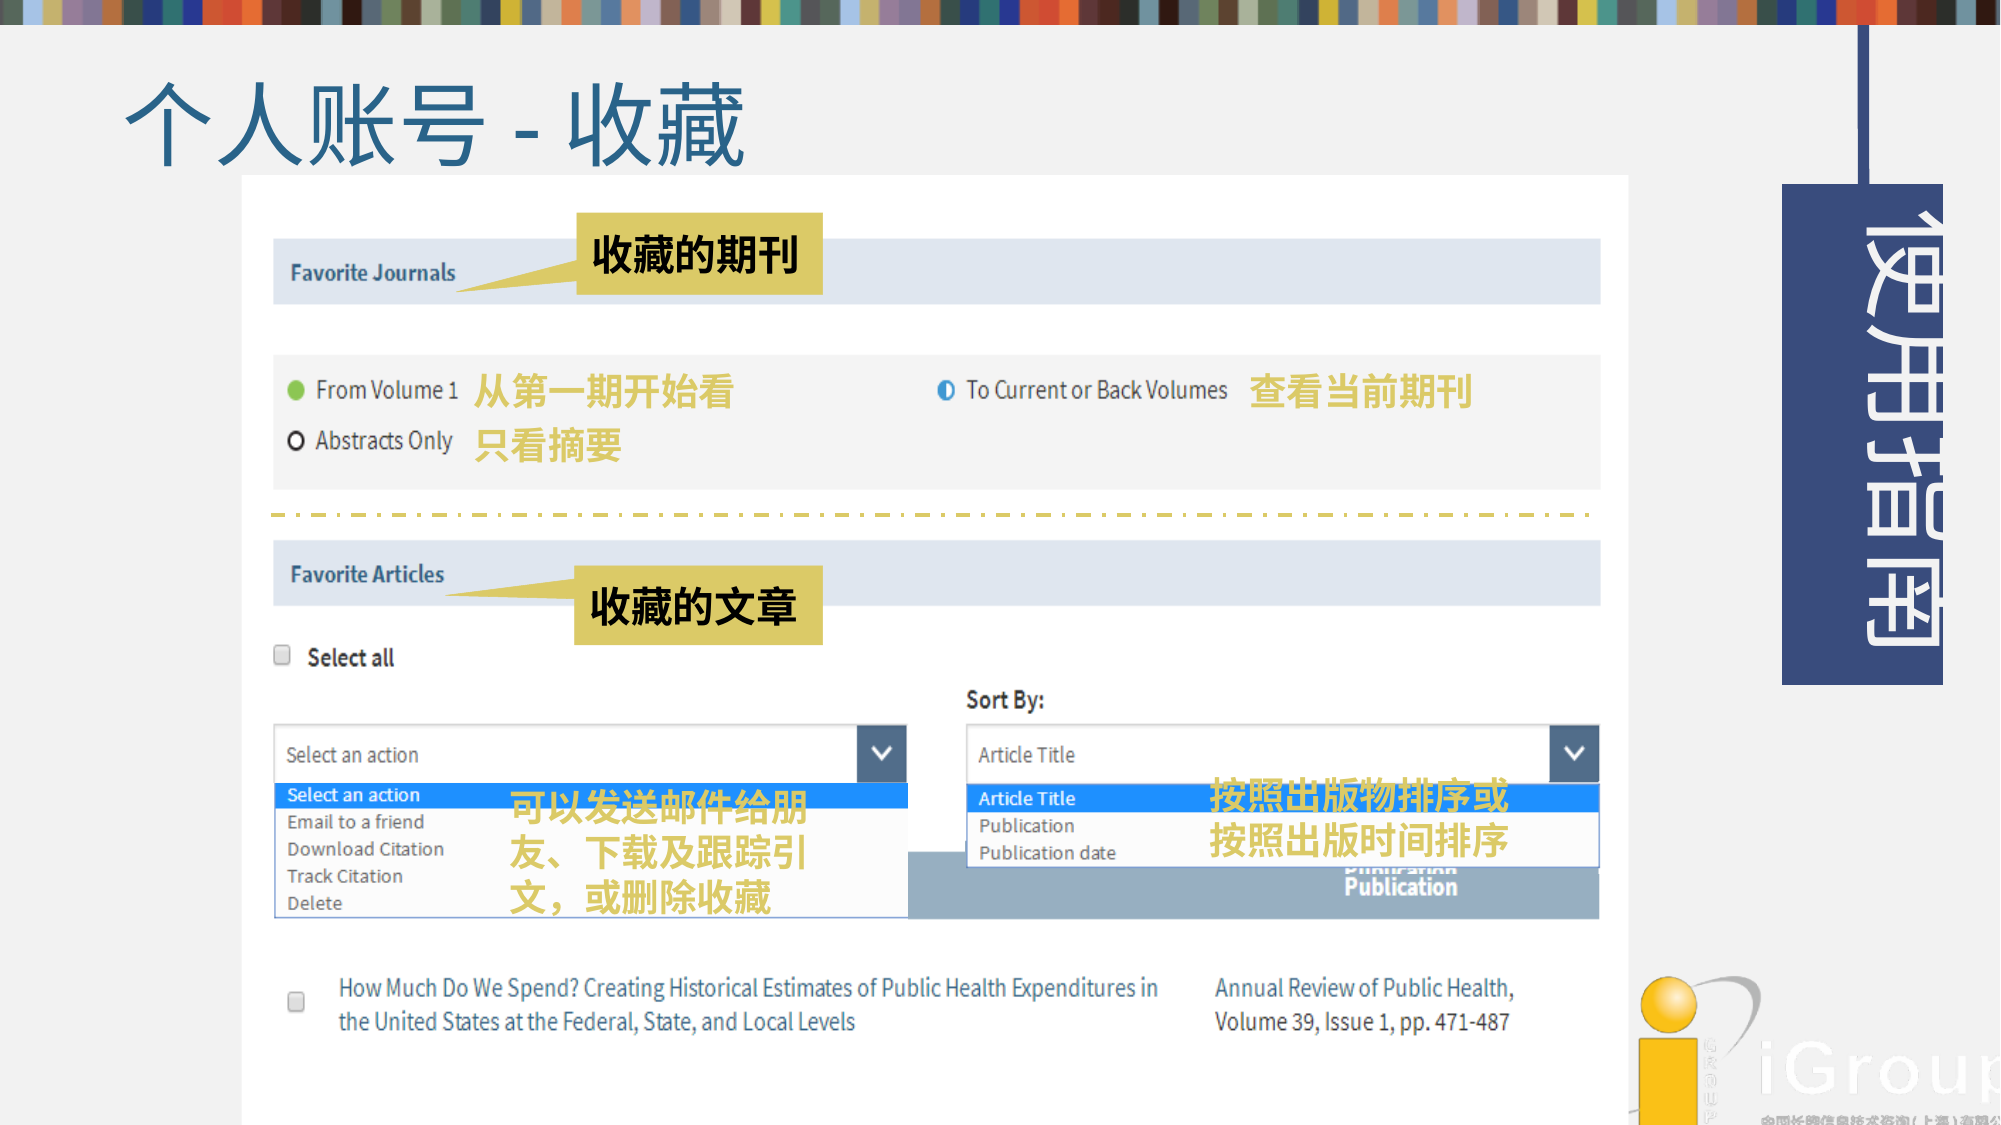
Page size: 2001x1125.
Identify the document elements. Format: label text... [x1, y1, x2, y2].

text_box 使用指南 [1829, 188, 1996, 679]
text_box 个人账号-收藏 [108, 72, 1598, 192]
picture [0, 0, 2001, 25]
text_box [241, 175, 1629, 1125]
picture [1629, 938, 2001, 1125]
